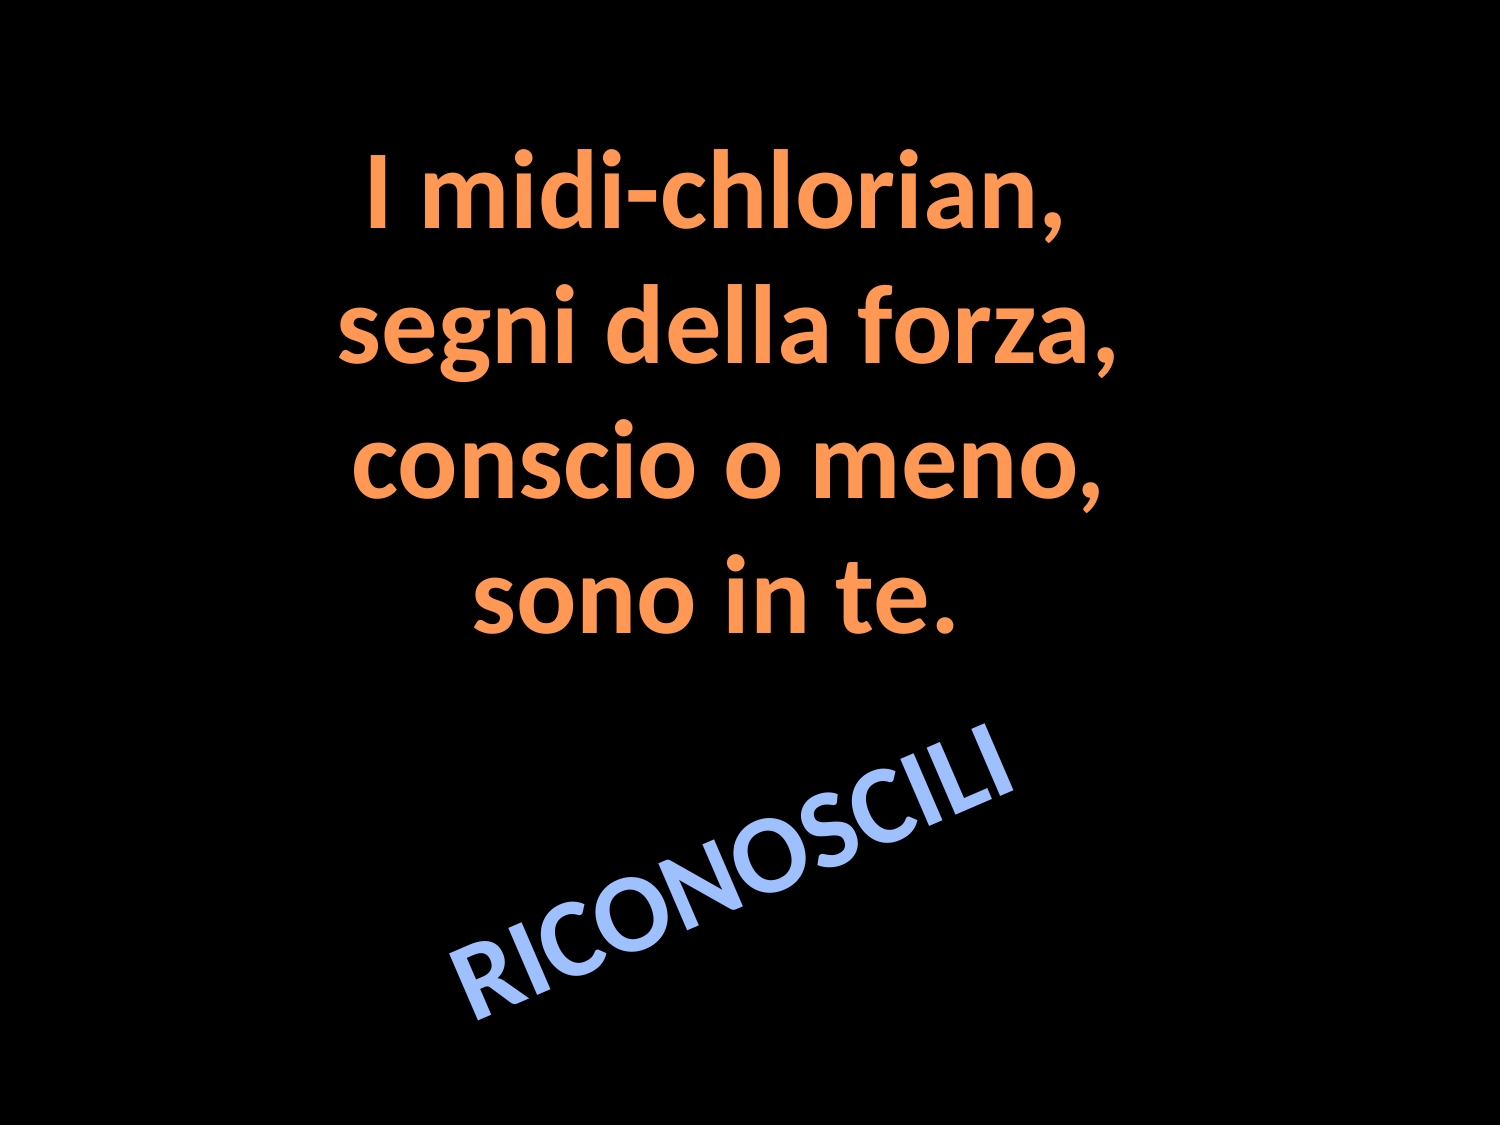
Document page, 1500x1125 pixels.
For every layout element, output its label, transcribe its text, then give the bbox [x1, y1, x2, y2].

text_box RICONOSCILI [410, 670, 1047, 1058]
text_box I midi-chlorian, segni della forza, conscio o meno, sono in te. [321, 108, 1137, 664]
